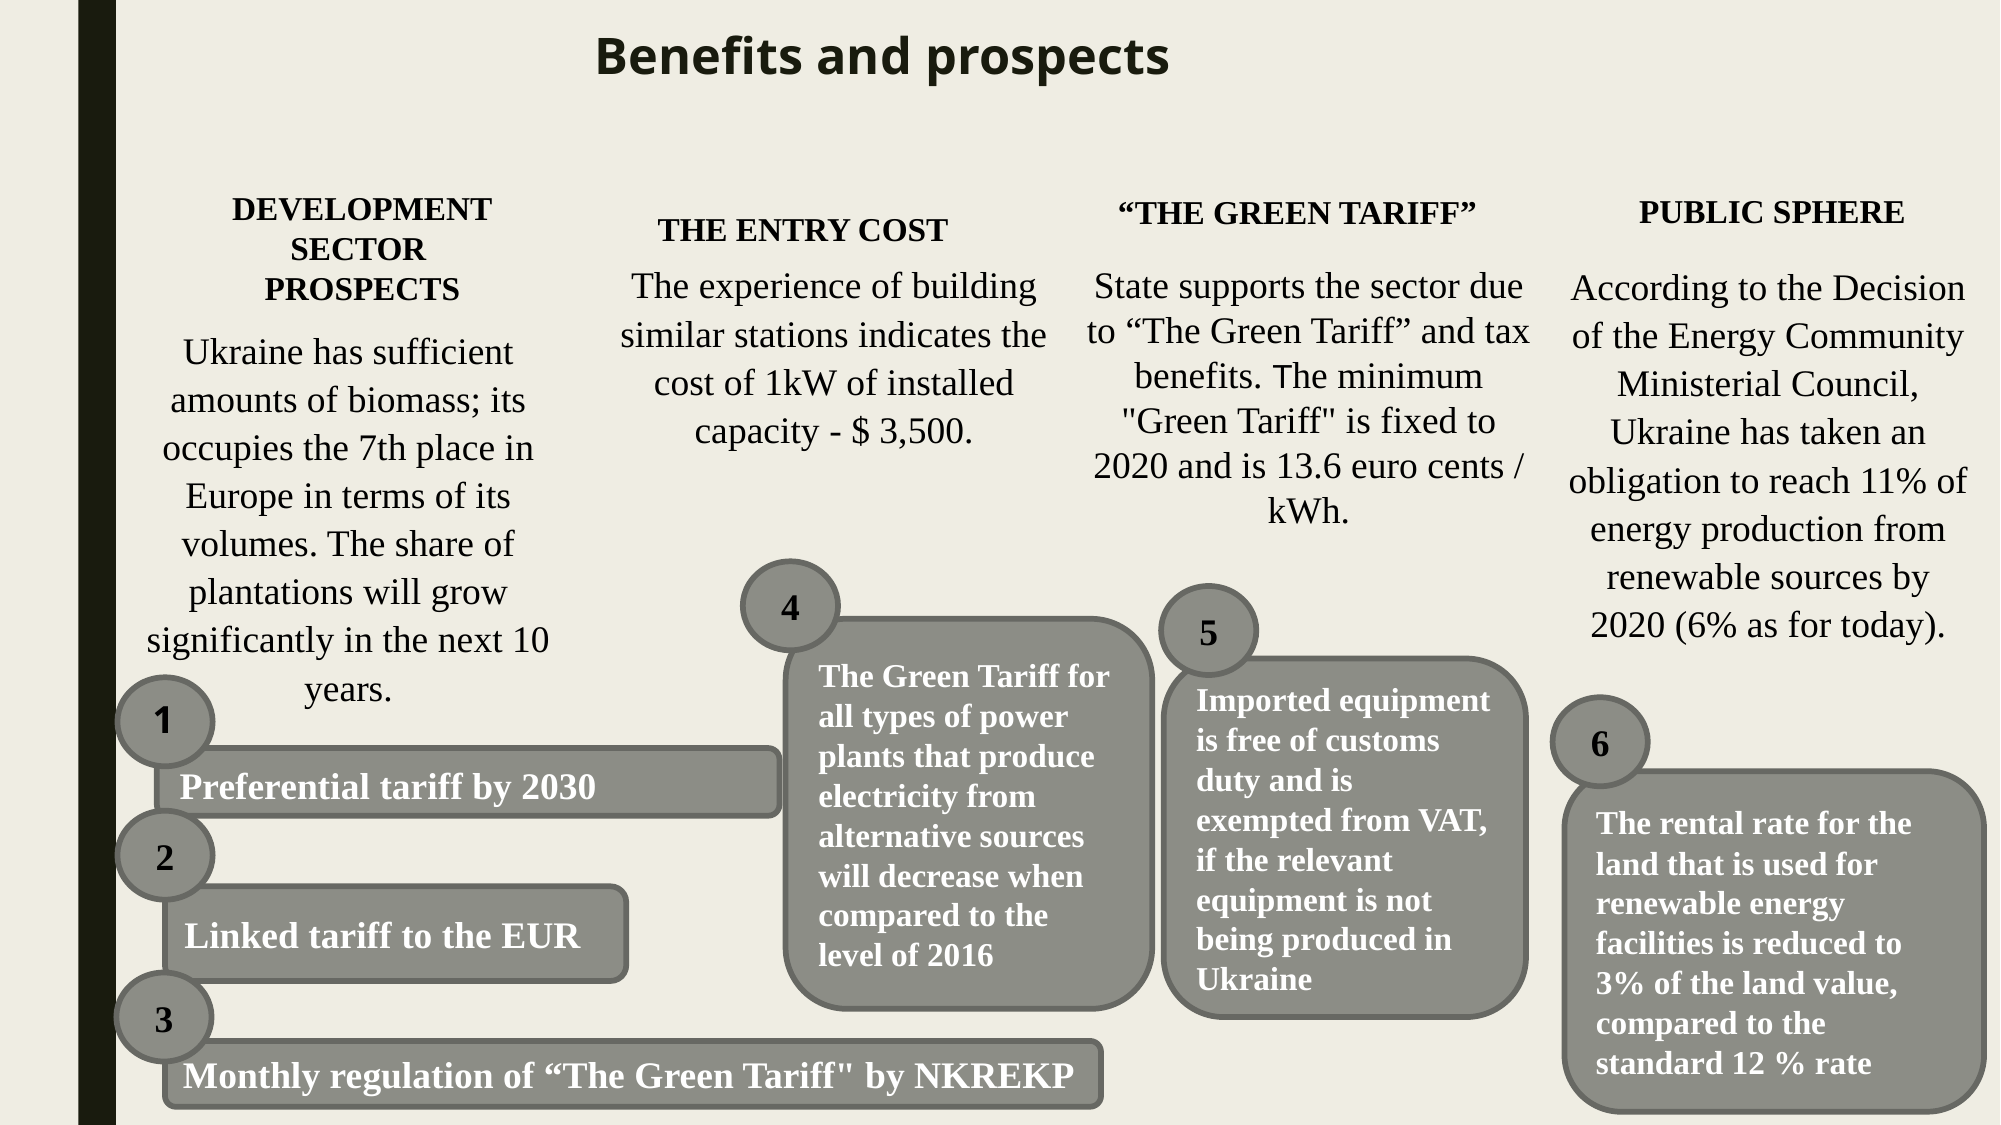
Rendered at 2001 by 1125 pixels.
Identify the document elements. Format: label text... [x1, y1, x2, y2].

text_box 1 [138, 688, 204, 749]
text_box DEVELOPMENT SECTOR PROSPECTS [184, 179, 541, 315]
text_box 6 [1549, 694, 1651, 790]
text_box The experience of building similar stations indicates the cost of 1kW of installed capacity - $ 3,500. [591, 250, 1078, 459]
text_box The Green Tariff for all types of power plants that produce electricity from alternative sources will decrease when compared to the level of 2016 [782, 615, 1156, 1012]
text_box [194, 745, 782, 819]
text_box According to the Decision of the Energy Community Ministerial Council, Ukraine has taken an obligation to reach 11% of energy production from renewable sources by 2020 (6% as for today). [1552, 252, 1985, 653]
text_box 4 [739, 558, 841, 654]
text_box Monthly regulation of “The Green Tariff" by NKREKP [162, 1038, 1104, 1110]
text_box State supports the sector due to “The Green Tariff” and tax benefits. The minimum "Green Tariff" is fixed to 2020 and is 13.6 euro cents / kWh. [1065, 253, 1552, 539]
text_box The rental rate for the land that is used for renewable energy facilities is reduced to 3% of the land value, compared to the standard 12 % rate [1561, 768, 1987, 1115]
text_box THE ENTRY COST [642, 200, 964, 250]
text_box Ukraine has sufficient amounts of biomass; its occupies the 7th place in Europe in terms of its volumes. The share of plantations will grow significantly in the next 10 years. [117, 316, 580, 716]
text_box 2 [114, 807, 216, 903]
text_box Linked tariff to the EUR [162, 883, 630, 984]
text_box “THE GREEN TARIFF” [1103, 184, 1501, 239]
text_box [114, 674, 216, 770]
text_box 5 [1158, 583, 1260, 678]
text_box Preferential tariff by 2030 [164, 754, 622, 815]
text_box PUBLIC SPHERE [1624, 183, 1930, 238]
text_box [153, 768, 164, 808]
title Benefits and prospects [579, 23, 1496, 155]
text_box Imported equipment is free of customs duty and is exempted from VAT, if the relevant equipment is not being produced in Ukraine [1160, 655, 1529, 1020]
text_box 3 [113, 969, 215, 1065]
